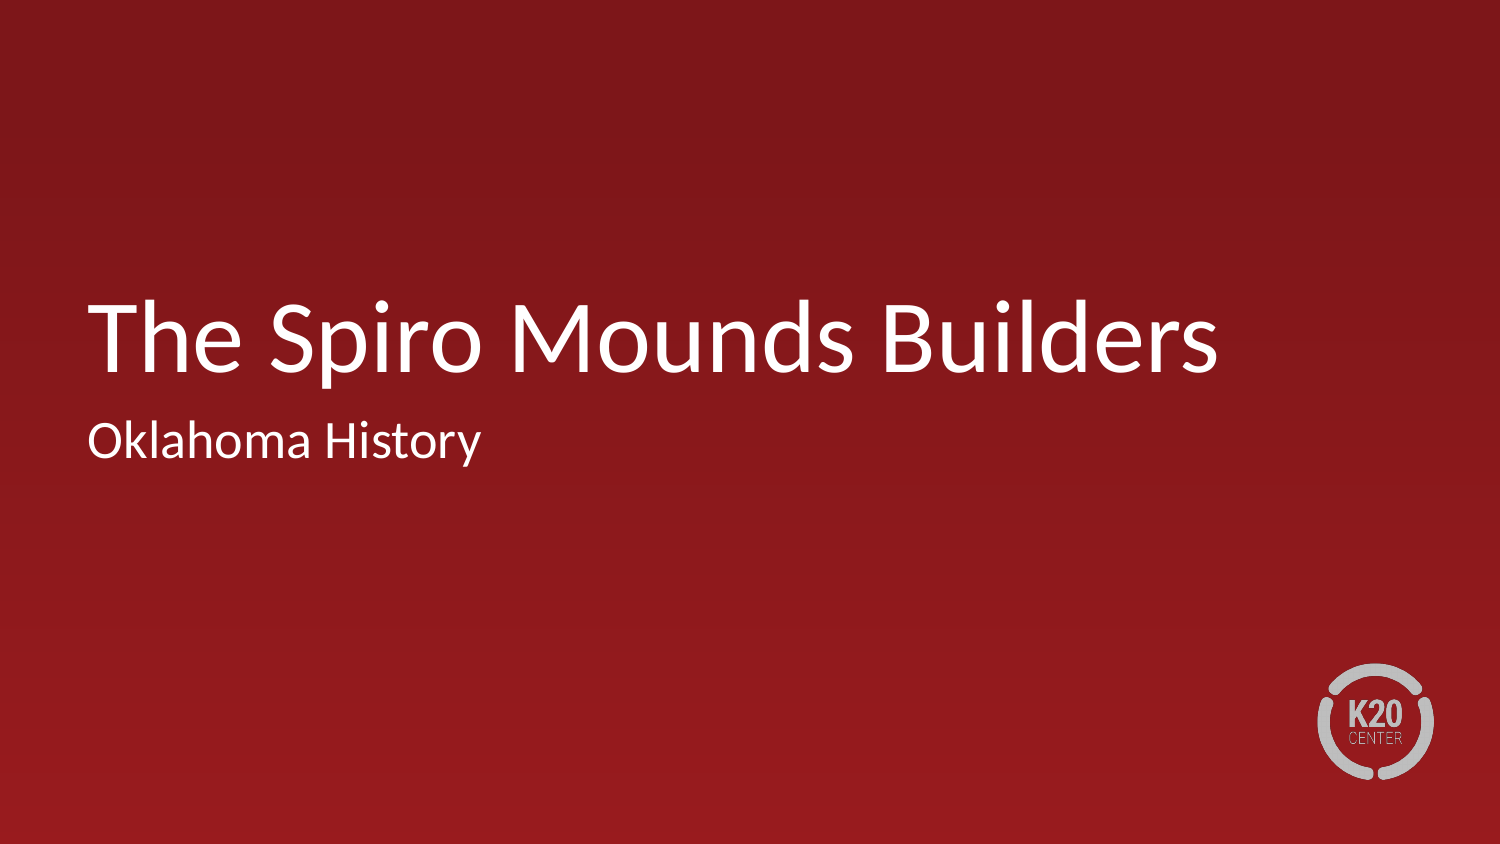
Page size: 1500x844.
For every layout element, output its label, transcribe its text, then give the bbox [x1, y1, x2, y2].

subtitle Oklahoma History [87, 397, 1376, 613]
picture [1300, 646, 1451, 797]
title The Spiro Mounds Builders [87, 168, 1376, 394]
